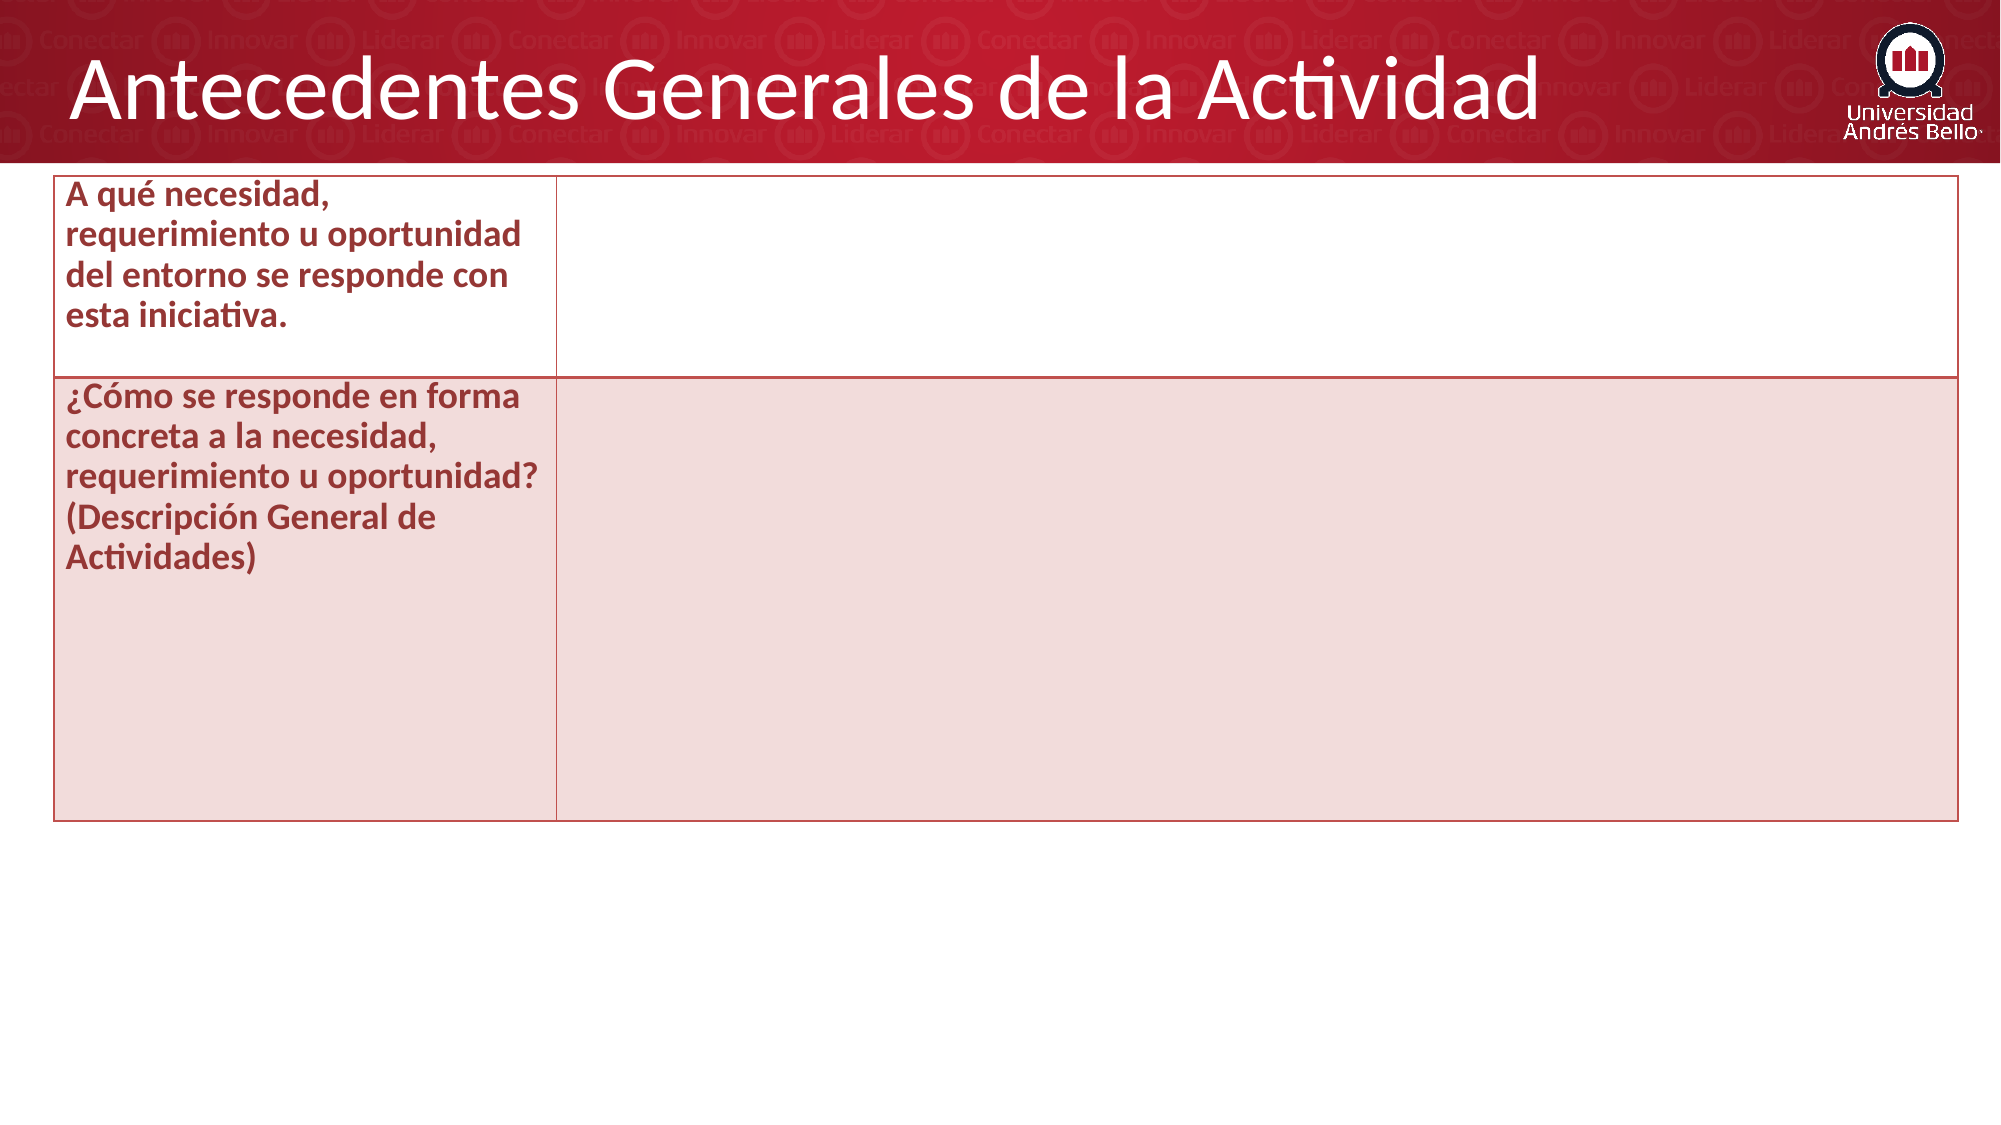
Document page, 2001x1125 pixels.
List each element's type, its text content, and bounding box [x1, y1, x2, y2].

table_header [557, 177, 1957, 376]
picture [0, 0, 2001, 1125]
table_header A qué necesidad, requerimiento u oportunidad del entorno se responde con esta iniciativa. [55, 177, 556, 376]
table_cell ¿Cómo se responde en forma concreta a la necesidad, requerimiento u oportunidad? (Descripción General de Actividades) [55, 379, 556, 820]
title Antecedentes Generales de la Actividad [54, 1, 1855, 165]
table_cell [557, 379, 1957, 820]
